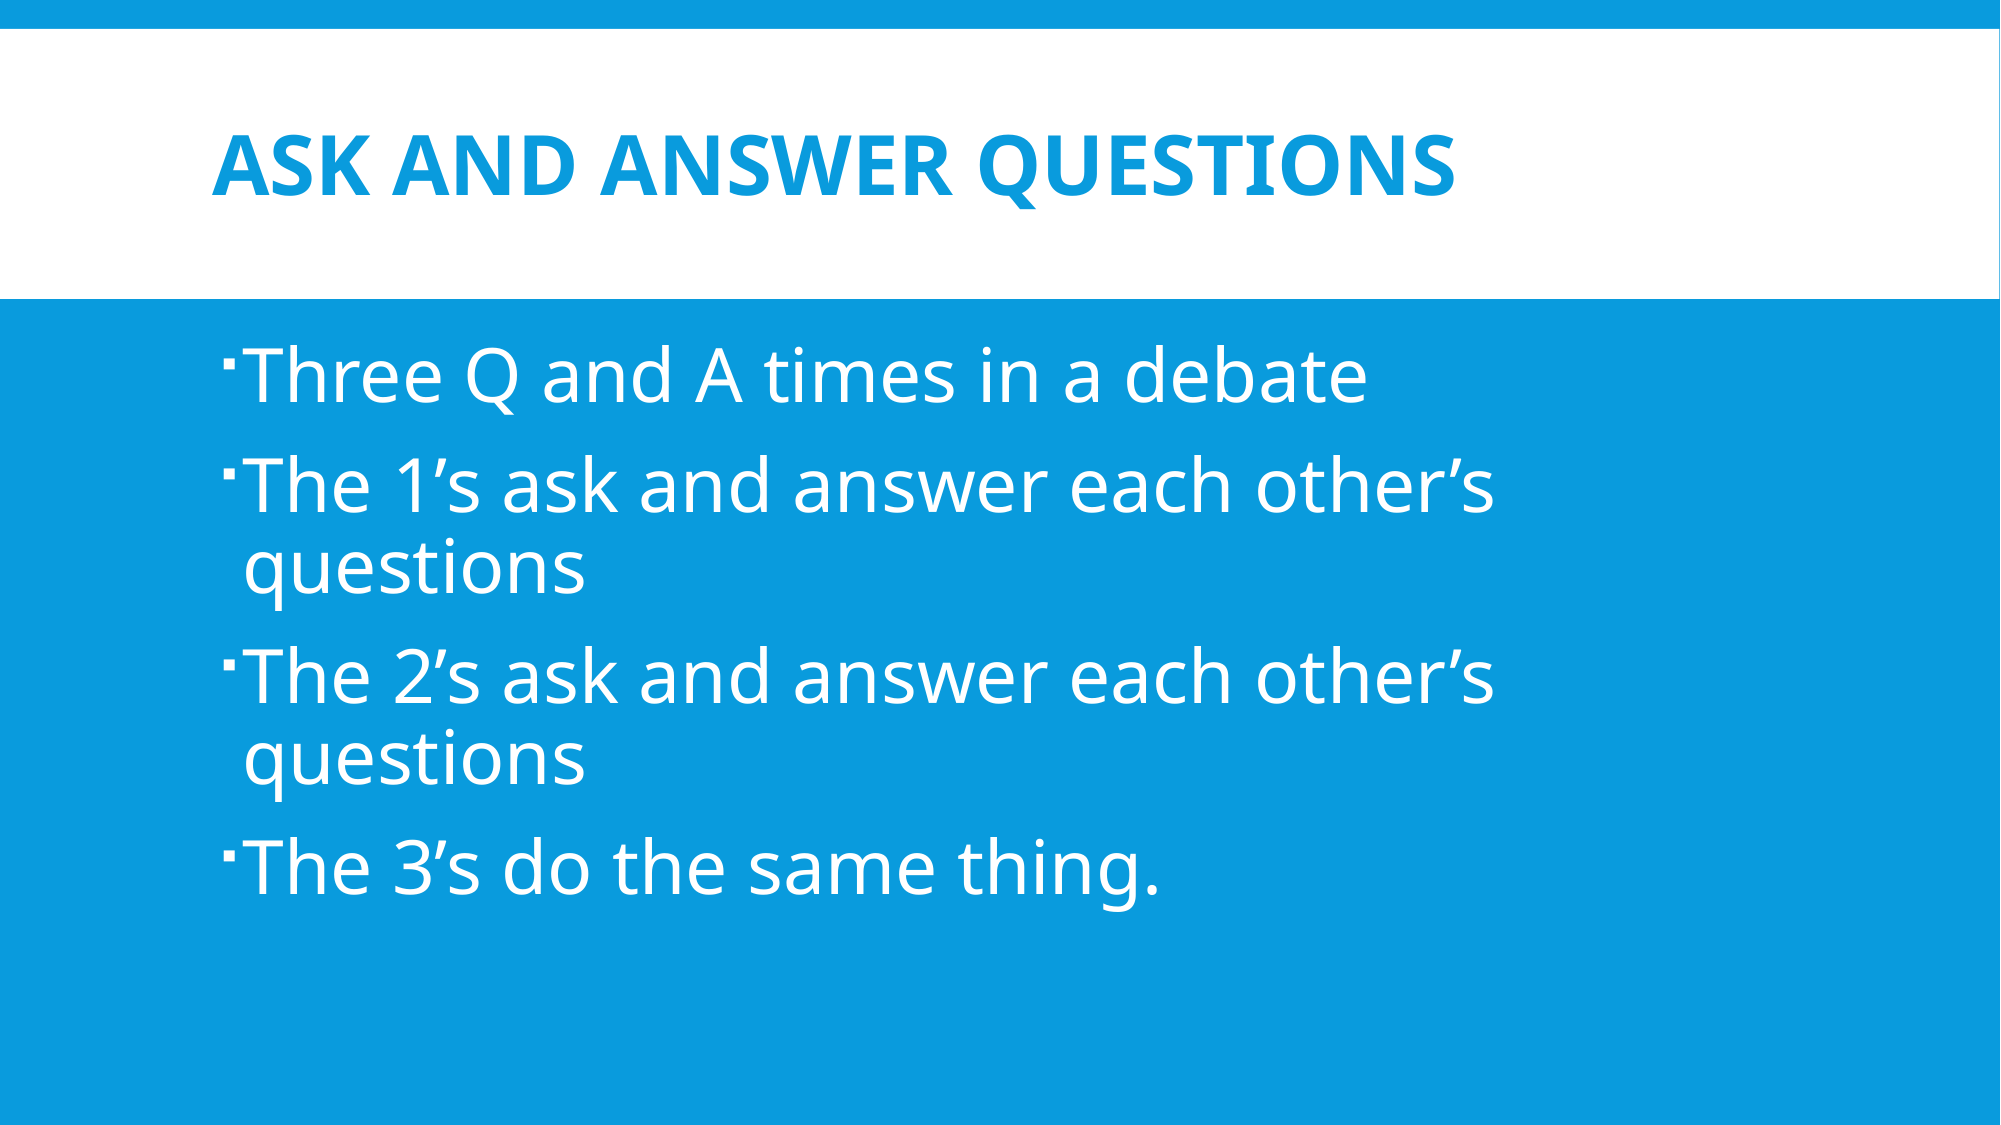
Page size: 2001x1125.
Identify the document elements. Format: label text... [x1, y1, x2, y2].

title Ask and answer questions [197, 46, 1914, 295]
list Three Q and A times in a debate The 1’s ask and answer each other’s questions The 2’s ask and answer each other’s questions The 3’s do the same thing. [197, 329, 1828, 1020]
